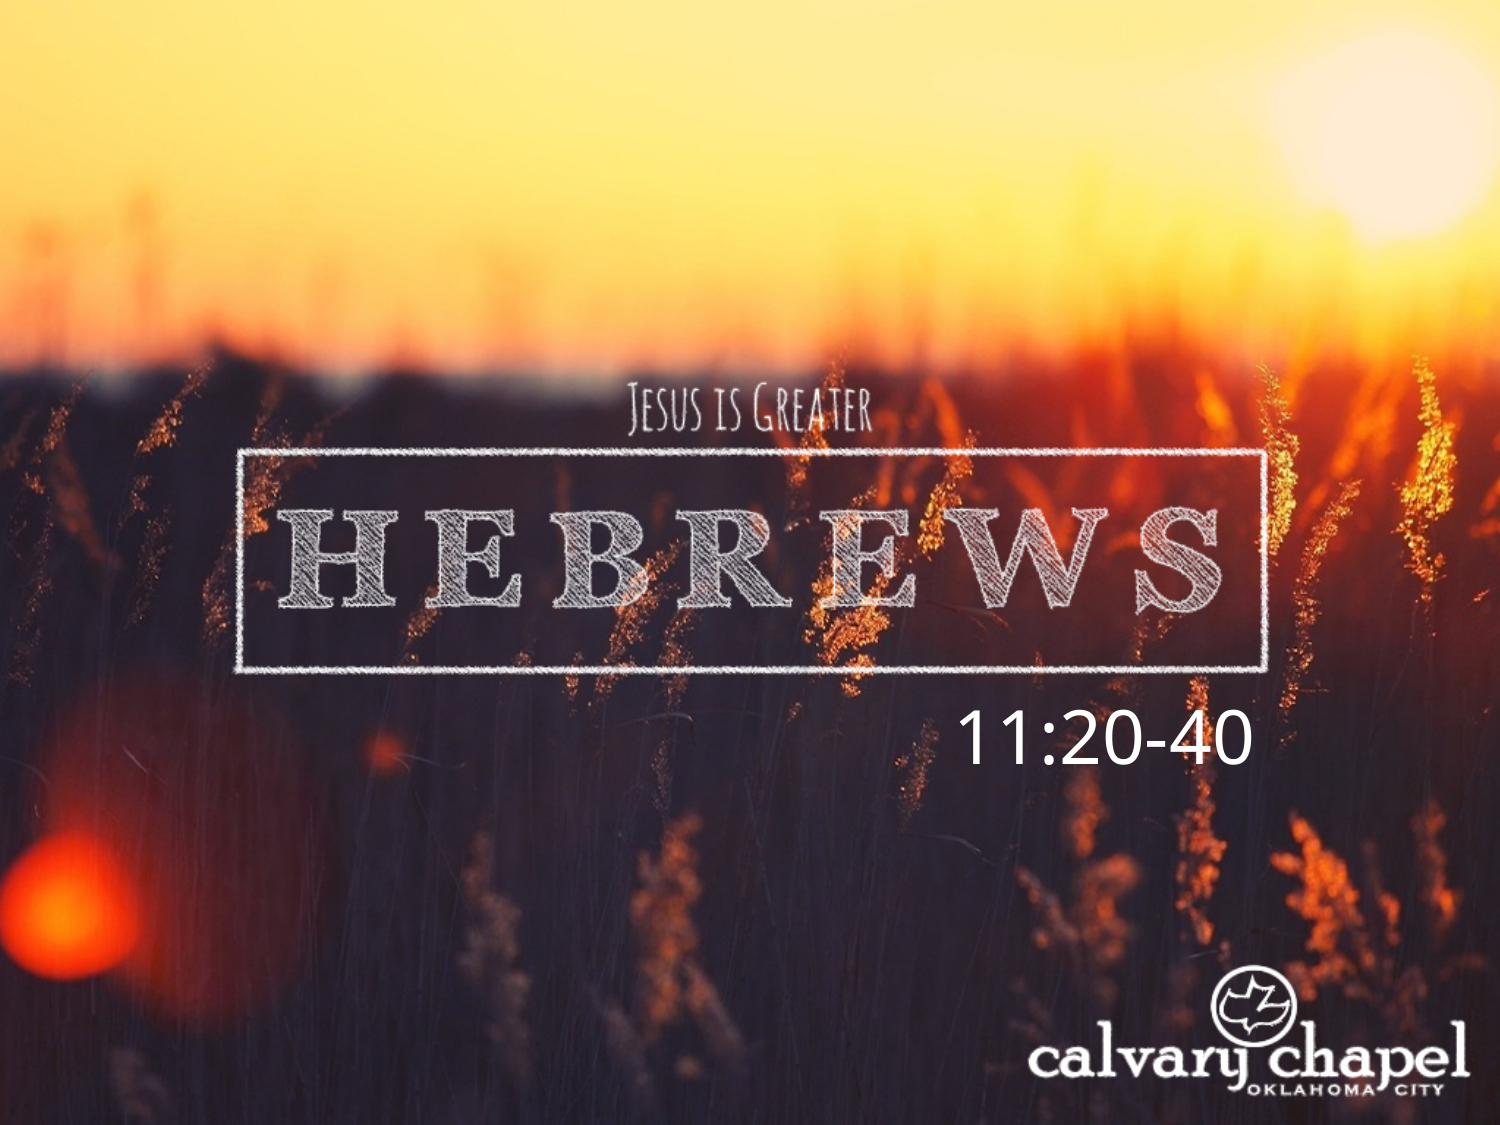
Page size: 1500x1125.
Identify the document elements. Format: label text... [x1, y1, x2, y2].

picture [0, 0, 1500, 1125]
text_box 11:20-40 [773, 682, 1271, 788]
